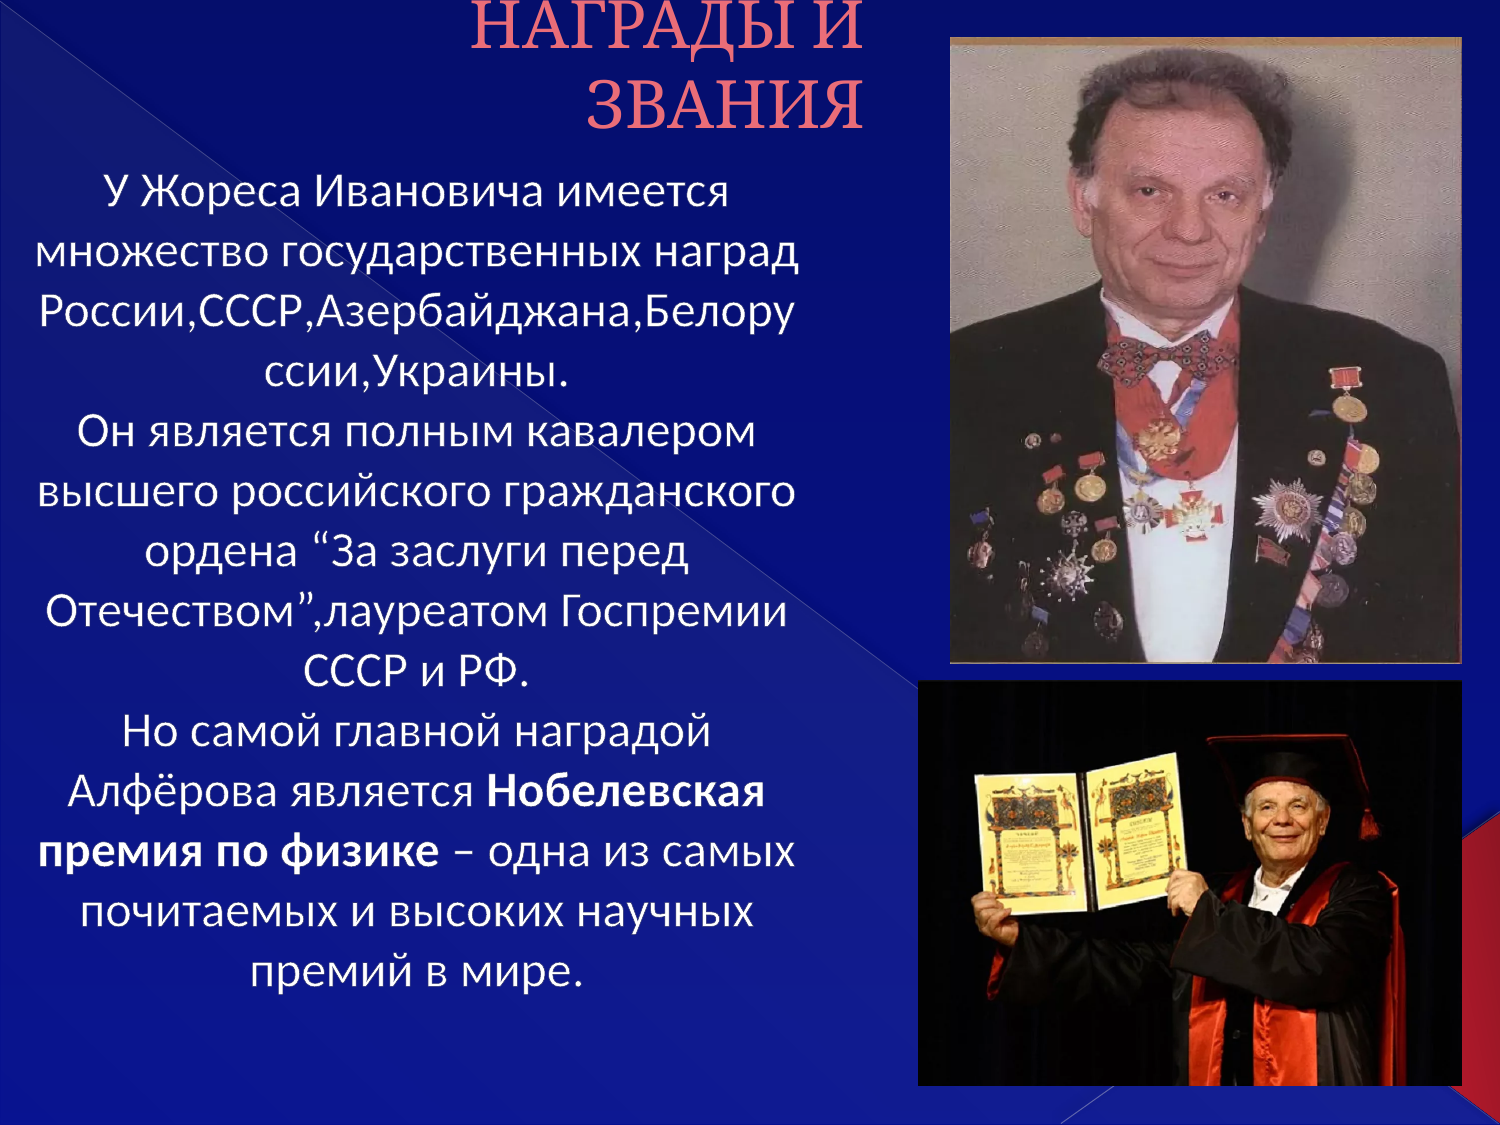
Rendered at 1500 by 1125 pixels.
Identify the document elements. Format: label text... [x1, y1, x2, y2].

title НАГРАДЫ И ЗВАНИЯ [88, 42, 880, 149]
picture [950, 37, 1462, 664]
picture [918, 680, 1462, 1086]
subtitle У Жореса Ивановича имеется множество государственных наград России,СССР,Азербайджана,Белоруссии,Украины. Он является полным кавалером высшего российского гражданского ордена “За заслуги перед Отечеством”,лауреатом Госпремии СССР и РФ. Но самой главной наградой Алфёрова является Нобелевская премия по физике – одна из самых почитаемых и высоких научных премий в мире. [17, 149, 821, 1024]
